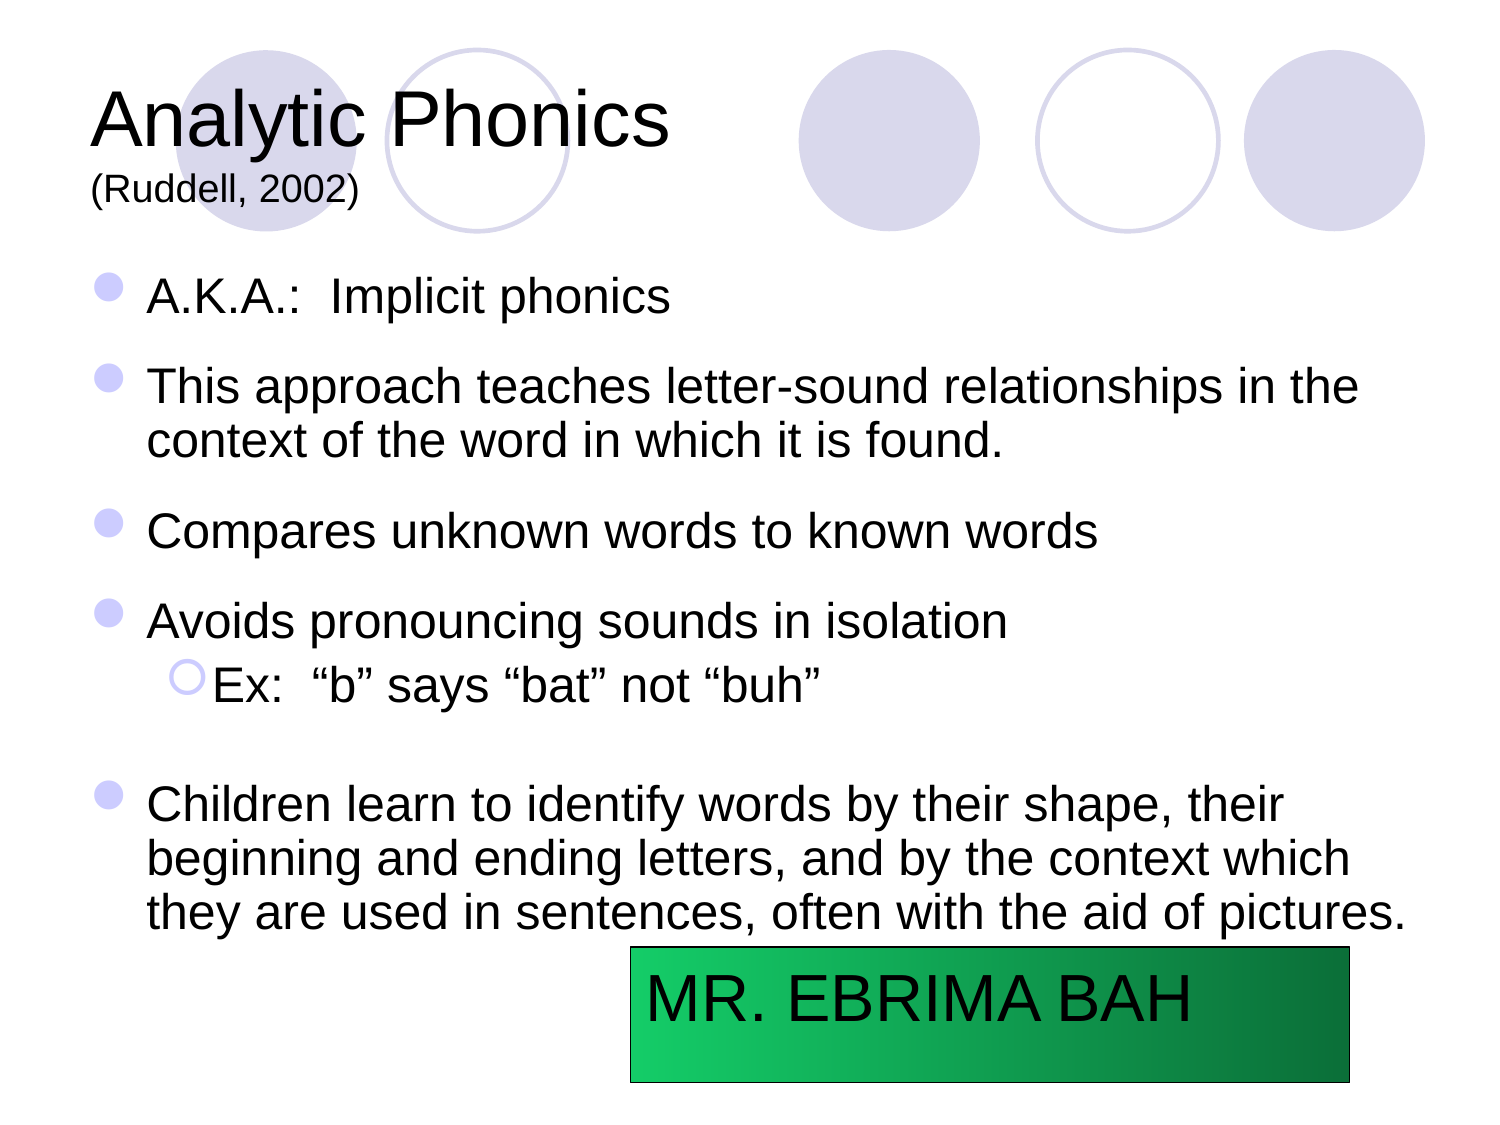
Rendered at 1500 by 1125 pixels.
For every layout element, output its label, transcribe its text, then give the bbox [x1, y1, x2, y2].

title Analytic Phonics (Ruddell, 2002) [74, 44, 1426, 233]
text_box MR. EBRIMA BAH [630, 946, 1350, 1083]
list A.K.A.: Implicit phonics This approach teaches letter-sound relationships in the context of the word in which it is found. Compares unknown words to known words Avoids pronouncing sounds in isolation Ex: “b” says “bat” not “buh” Children learn to identify words by their shape, their beginning and ending letters, and by the context which they are used in sentences, often with the aid of pictures. [74, 262, 1426, 1006]
